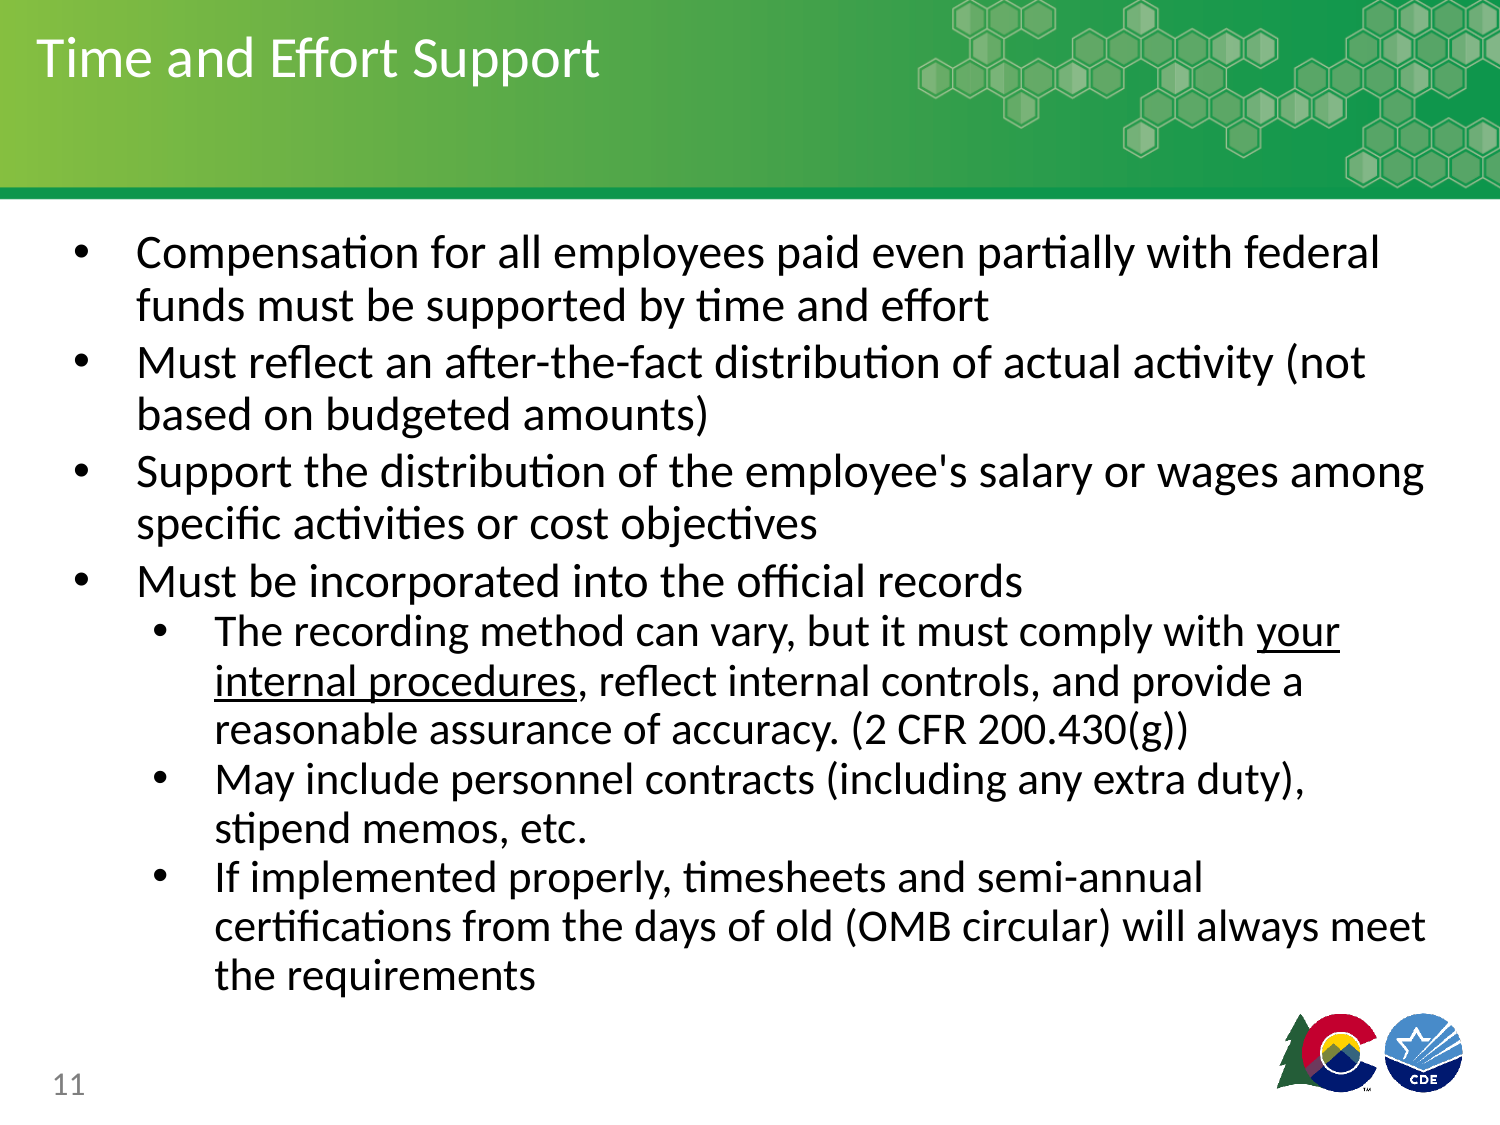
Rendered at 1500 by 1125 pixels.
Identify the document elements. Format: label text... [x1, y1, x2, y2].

picture [0, 0, 1500, 200]
list Compensation for all employees paid even partially with federal funds must be supported by time and effort Must reflect an after-the-fact distribution of actual activity (not based on budgeted amounts) Support the distribution of the employee's salary or wages among specific activities or cost objectives Must be incorporated into the official records The recording method can vary, but it must comply with your internal procedures, reflect internal controls, and provide a reasonable assurance of accuracy. (2 CFR 200.430(g)) May include personnel contracts (including any extra duty), stipend memos, etc. If implemented properly, timesheets and semi-annual certifications from the days of old (OMB circular) will always meet the requirements [58, 227, 1432, 1055]
picture [1275, 1012, 1463, 1093]
slide_number 11 [36, 1054, 375, 1115]
title Time and Effort Support [36, 27, 1035, 152]
